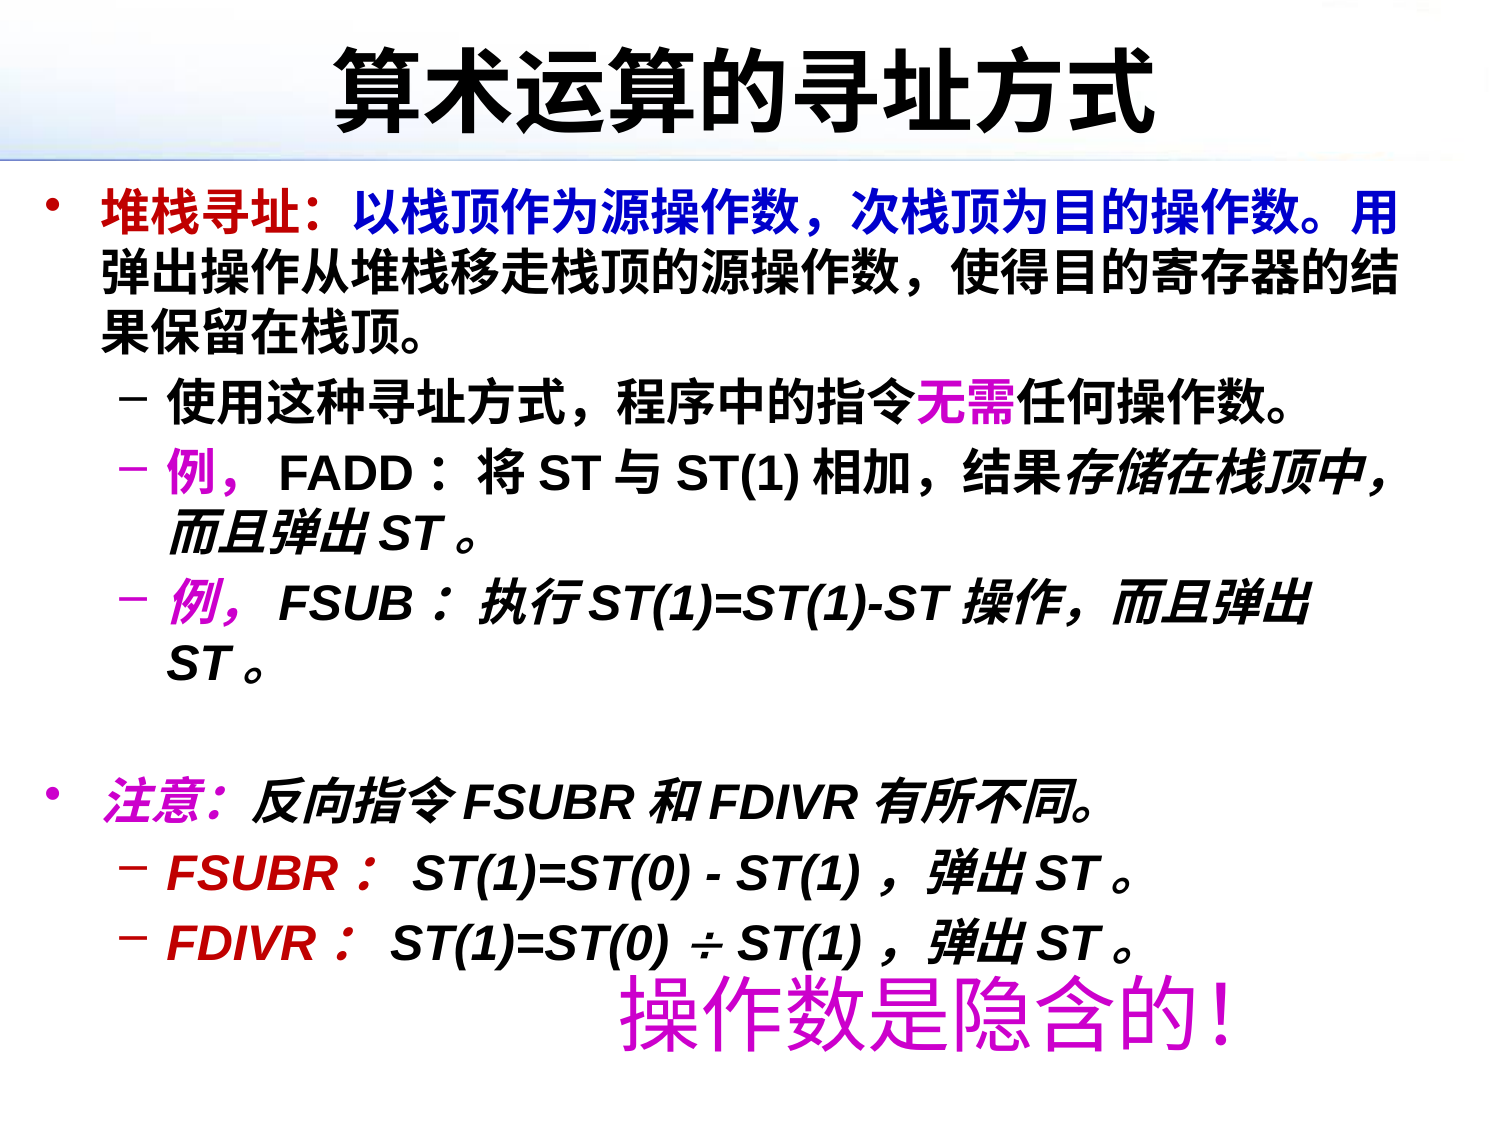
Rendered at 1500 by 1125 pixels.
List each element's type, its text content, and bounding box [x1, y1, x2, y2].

picture [0, 0, 1500, 161]
list 堆栈寻址：以栈顶作为源操作数，次栈顶为目的操作数。用弹出操作从堆栈移走栈顶的源操作数，使得目的寄存器的结果保留在栈顶。 使用这种寻址方式，程序中的指令无需任何操作数。 例，FADD：将ST与ST(1)相加，结果存储在栈顶中，而且弹出ST。 例，FSUB：执行ST(1)=ST(1)-ST操作，而且弹出ST。 注意：反向指令FSUBR和FDIVR有所不同。 FSUBR：ST(1)=ST(0) - ST(1)，弹出ST。 FDIVR：ST(1)=ST(0)  ST(1)，弹出ST。 [29, 172, 1459, 1071]
title 算术运算的寻址方式 [29, 31, 1459, 147]
text_box 操作数是隐含的！ [537, 954, 1365, 1070]
